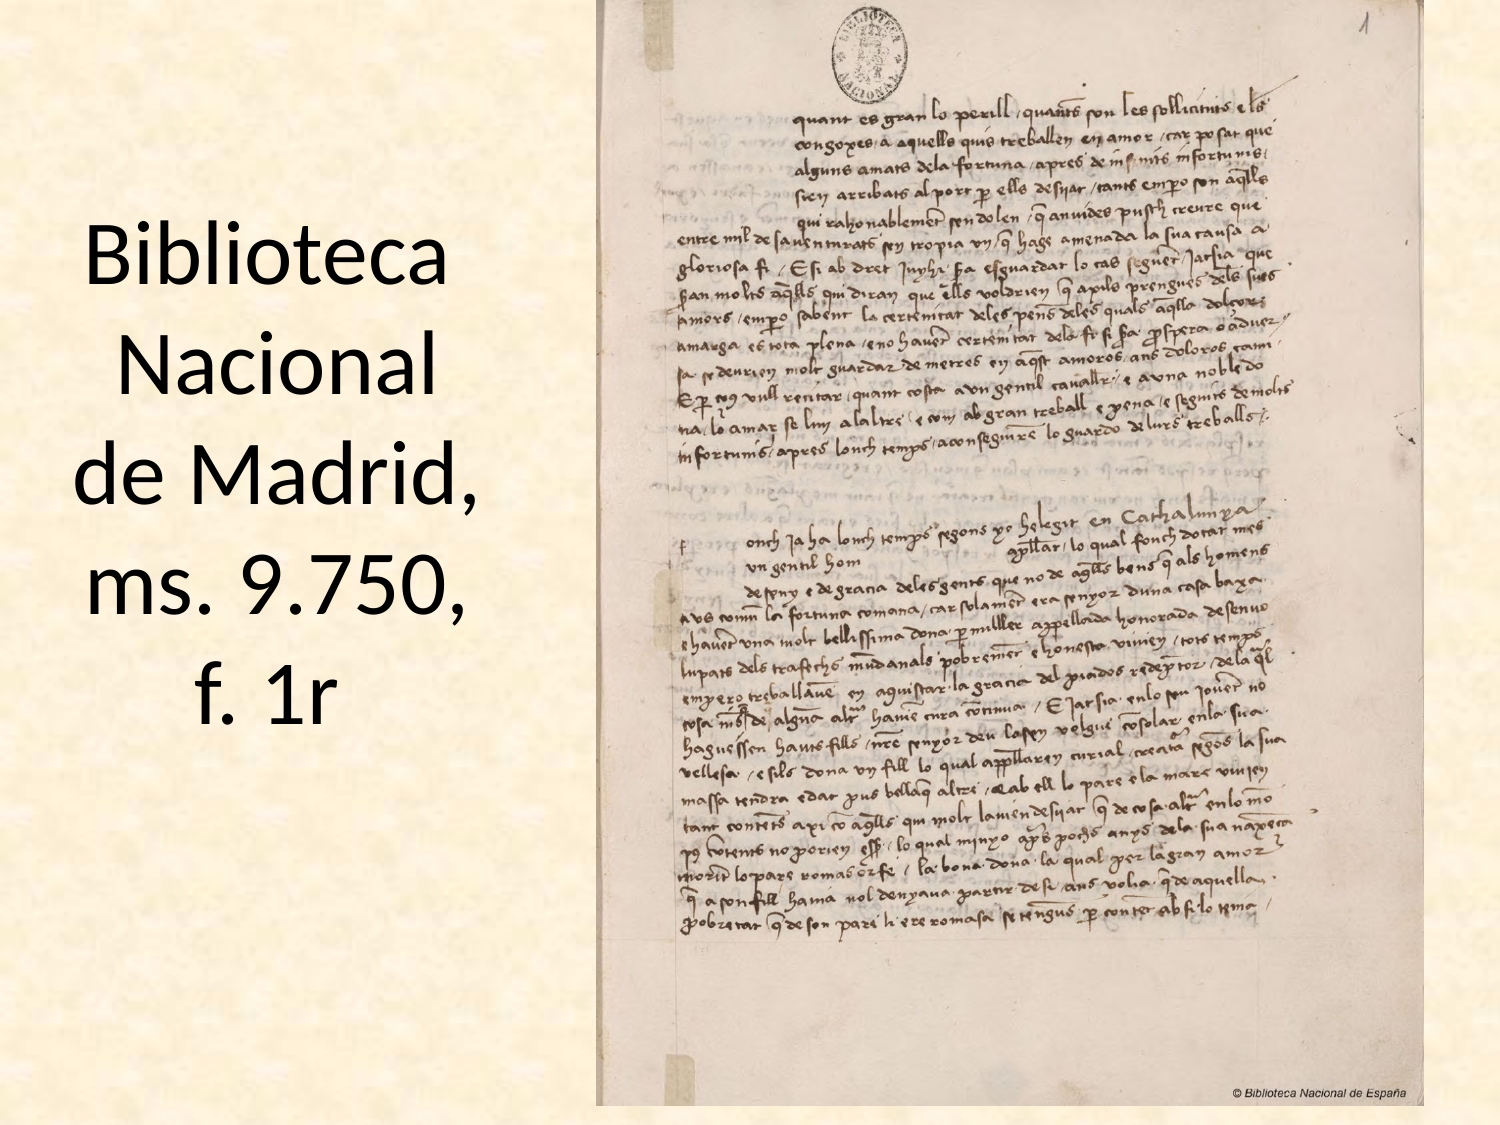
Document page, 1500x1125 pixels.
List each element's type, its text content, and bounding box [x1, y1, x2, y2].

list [596, 0, 1424, 1107]
picture [0, 0, 1500, 1125]
title Biblioteca Nacional de Madrid, ms. 9.750, f. 1r [53, 30, 502, 906]
